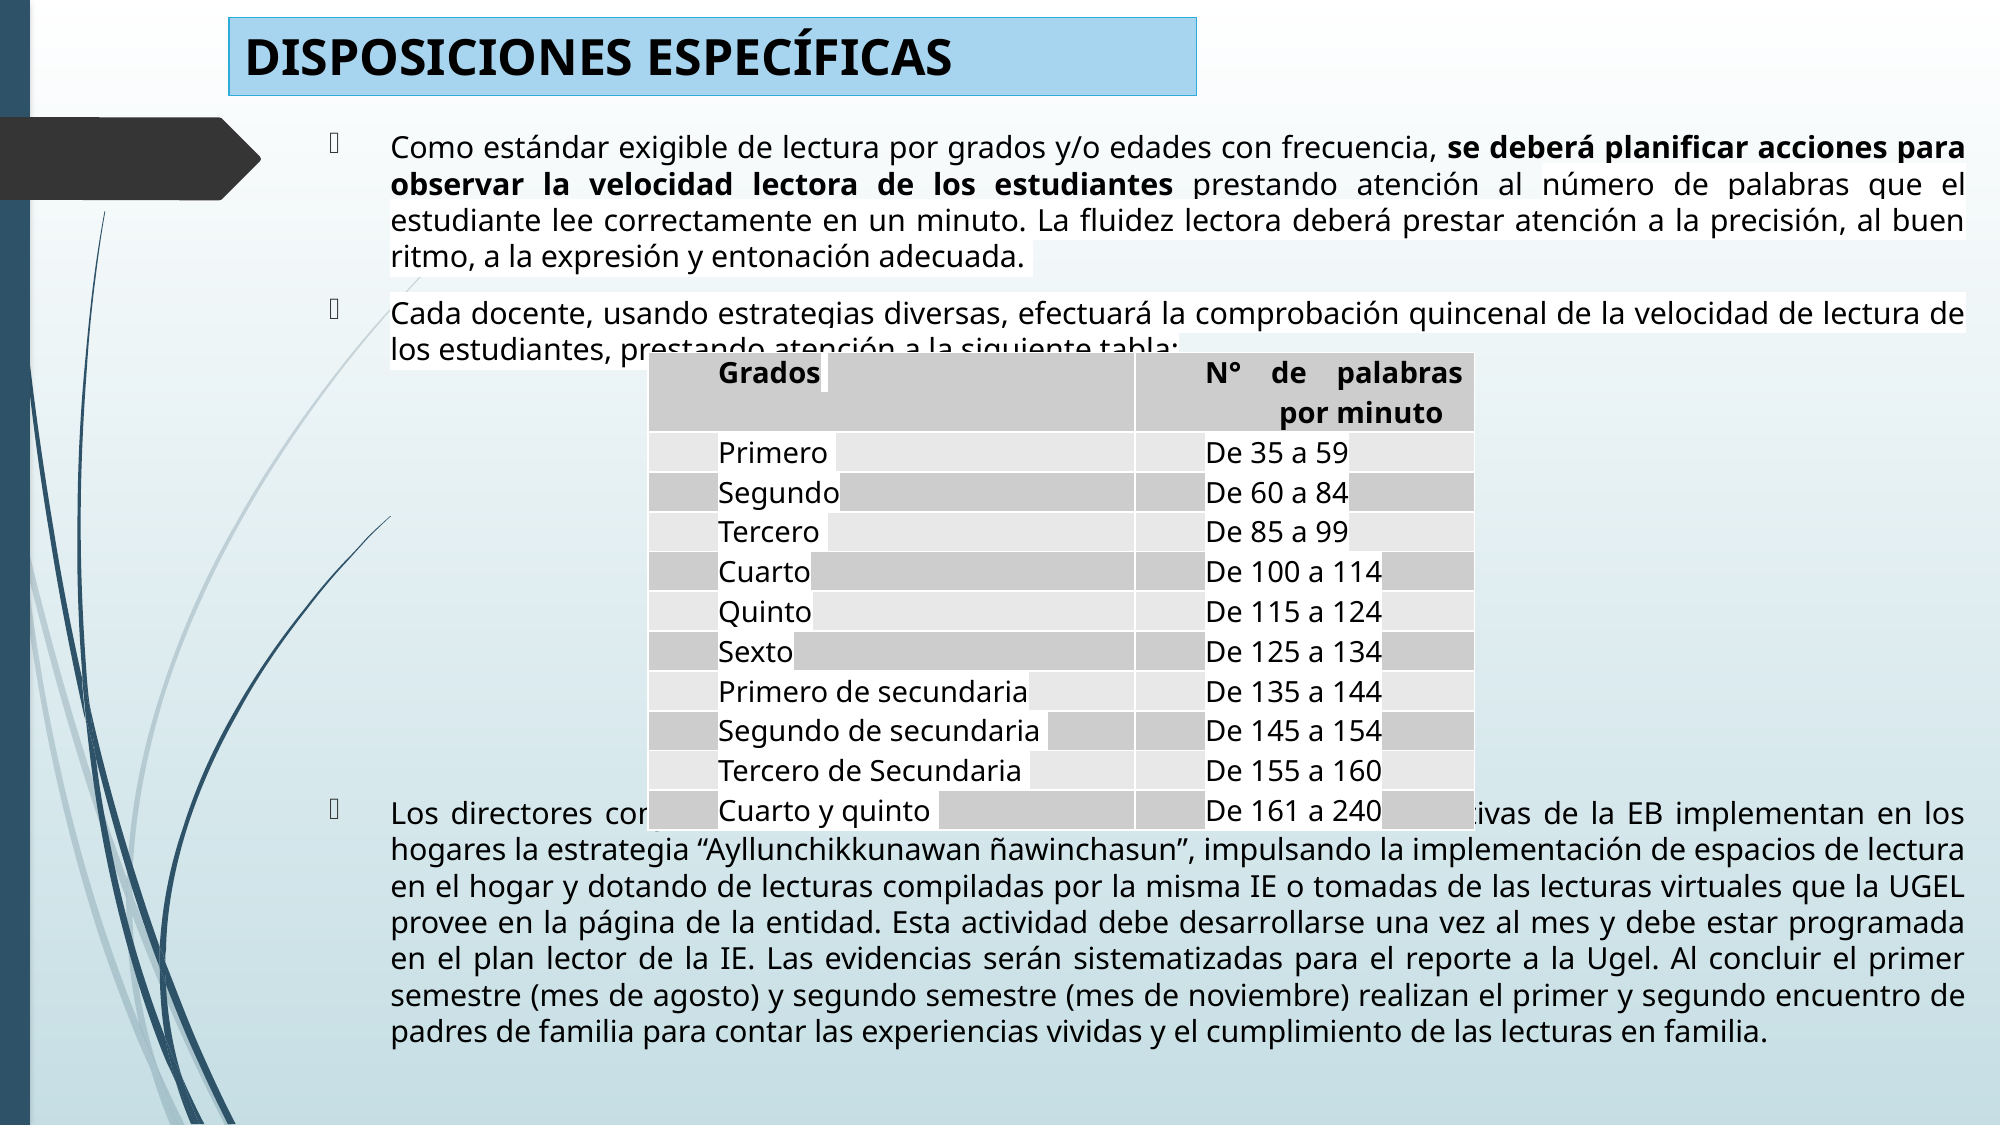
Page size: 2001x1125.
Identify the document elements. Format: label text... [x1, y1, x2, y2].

table_cell De 100 a 114 [1136, 552, 1474, 590]
table_cell De 145 a 154 [1136, 712, 1474, 750]
table_cell De 115 a 124 [1136, 592, 1474, 630]
table_cell Tercero [649, 513, 1134, 551]
table_cell De 125 a 134 [1136, 632, 1474, 670]
table_cell Segundo [649, 473, 1134, 511]
table_cell Sexto [649, 632, 1134, 670]
table_cell De 60 a 84 [1136, 473, 1474, 511]
table_cell Quinto [649, 592, 1134, 630]
table_cell Cuarto y quinto [649, 791, 1134, 829]
table_cell Primero de secundaria [649, 672, 1134, 710]
table_cell De 35 a 59 [1136, 433, 1474, 471]
table_header N° de palabras por minuto [1136, 353, 1474, 431]
table_cell De 161 a 240 [1136, 791, 1474, 829]
table_cell De 85 a 99 [1136, 513, 1474, 551]
table_header Grados [649, 353, 1134, 431]
table_cell Segundo de secundaria [649, 712, 1134, 750]
table_cell Primero [649, 433, 1134, 471]
title DISPOSICIONES ESPECÍFICAS [228, 17, 1197, 96]
table_cell De 155 a 160 [1136, 751, 1474, 789]
table_cell Cuarto [649, 552, 1134, 590]
list Como estándar exigible de lectura por grados y/o edades con frecuencia, se deberá planificar acciones para observar la velocidad lectora de los estudiantes prestando atención al número de palabras que el estudiante lee correctamente en un minuto. La fluidez lectora deberá prestar atención a la precisión, al buen ritmo, a la expresión y entonación adecuada. Cada docente, usando estrategias diversas, efectuará la comprobación quincenal de la velocidad de lectura de los estudiantes, prestando atención a la siguiente tabla: Los directores conjuntamente con los docentes de las instituciones educativas de la EB implementan en los hogares la estrategia “Ayllunchikkunawan ñawinchasun”, impulsando la implementación de espacios de lectura en el hogar y dotando de lecturas compiladas por la misma IE o tomadas de las lecturas virtuales que la UGEL provee en la página de la entidad. Esta actividad debe desarrollarse una vez al mes y debe estar programada en el plan lector de la IE. Las evidencias serán sistematizadas para el reporte a la Ugel. Al concluir el primer semestre (mes de agosto) y segundo semestre (mes de noviembre) realizan el primer y segundo encuentro de padres de familia para contar las experiencias vividas y el cumplimiento de las lecturas en familia. [268, 120, 1982, 1096]
table_cell De 135 a 144 [1136, 672, 1474, 710]
table_cell Tercero de Secundaria [649, 751, 1134, 789]
